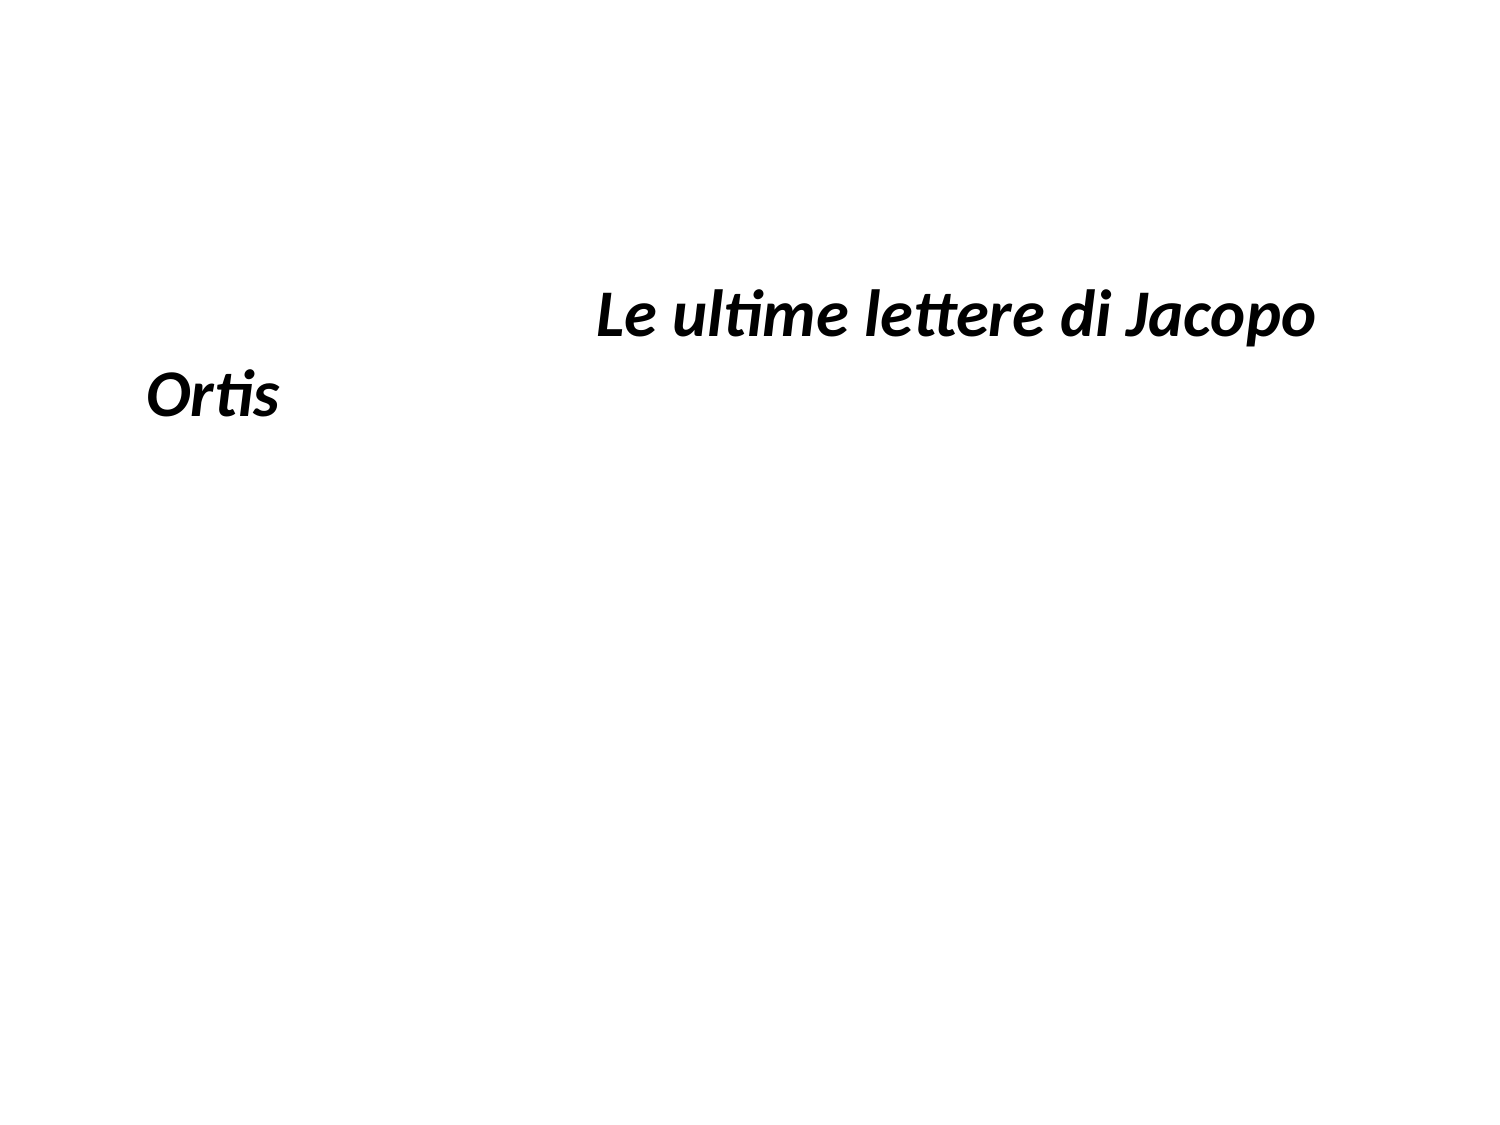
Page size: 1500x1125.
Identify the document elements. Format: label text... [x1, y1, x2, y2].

list Le ultime lettere di Jacopo Ortis [75, 262, 1425, 1005]
